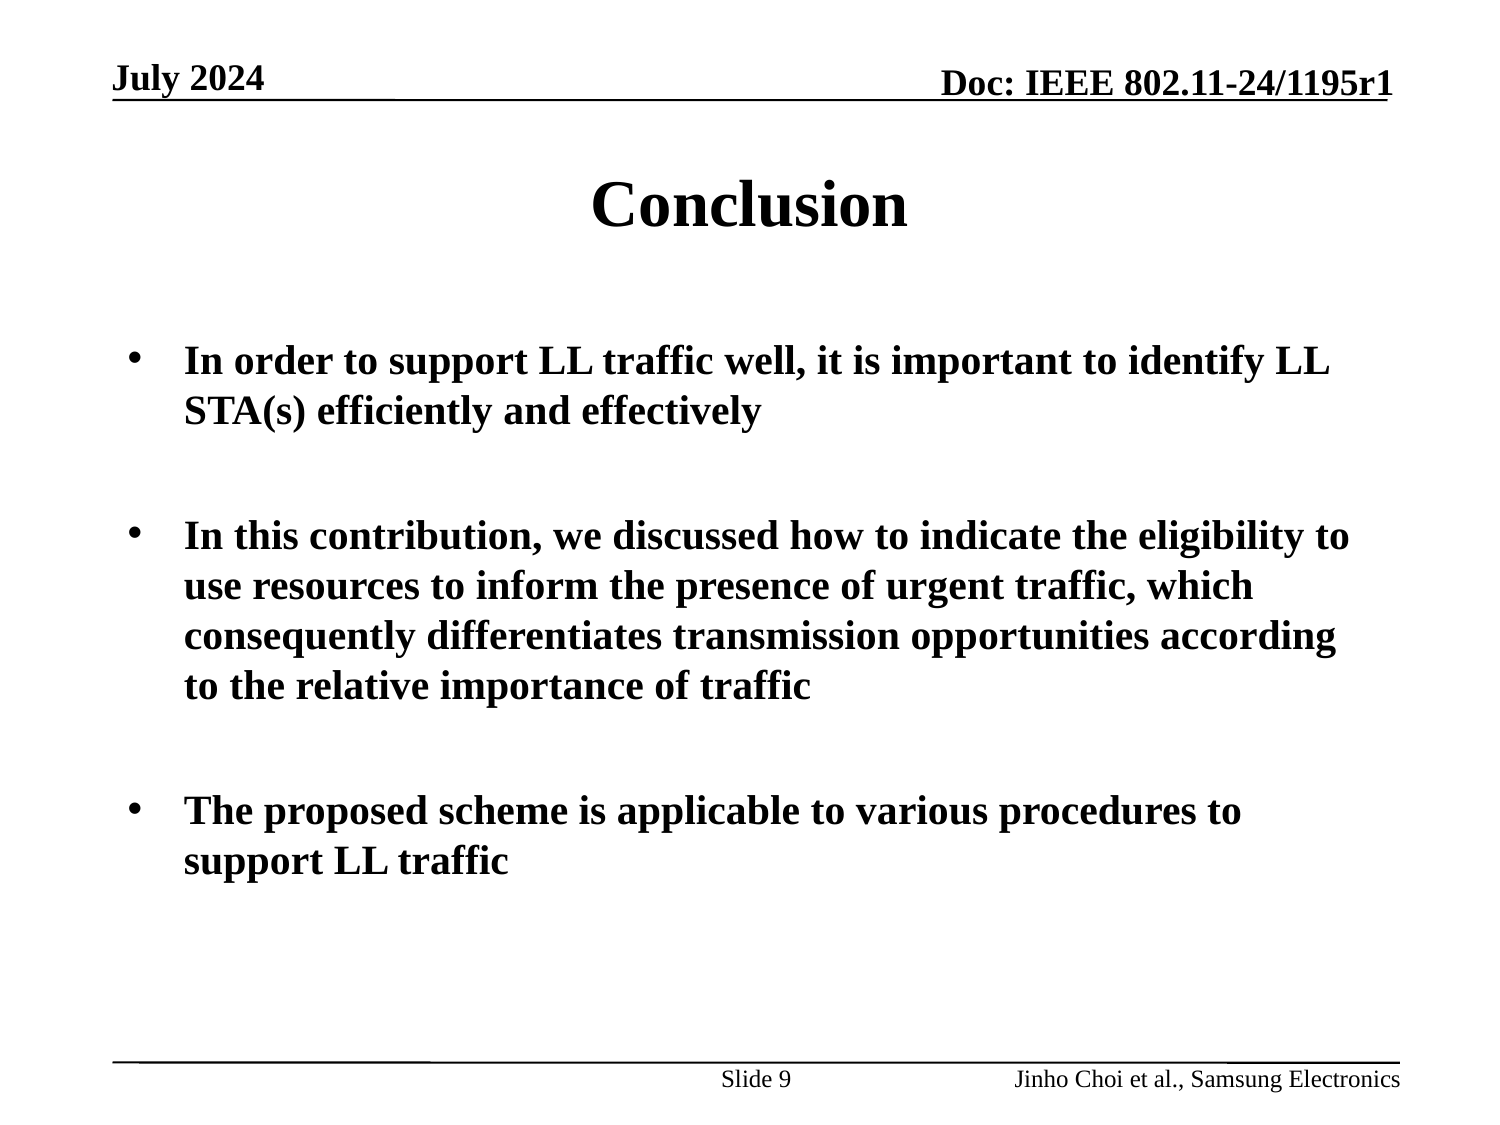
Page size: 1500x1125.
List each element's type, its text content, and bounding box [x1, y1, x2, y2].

list In order to support LL traffic well, it is important to identify LL STA(s) efficiently and effectively In this contribution, we discussed how to indicate the eligibility to use resources to inform the presence of urgent traffic, which consequently differentiates transmission opportunities according to the relative importance of traffic The proposed scheme is applicable to various procedures to support LL traffic [112, 324, 1388, 1000]
footer Jinho Choi et al., Samsung Electronics [878, 1061, 1402, 1093]
title Conclusion [112, 112, 1388, 288]
slide_number Slide 9 [712, 1061, 800, 1123]
